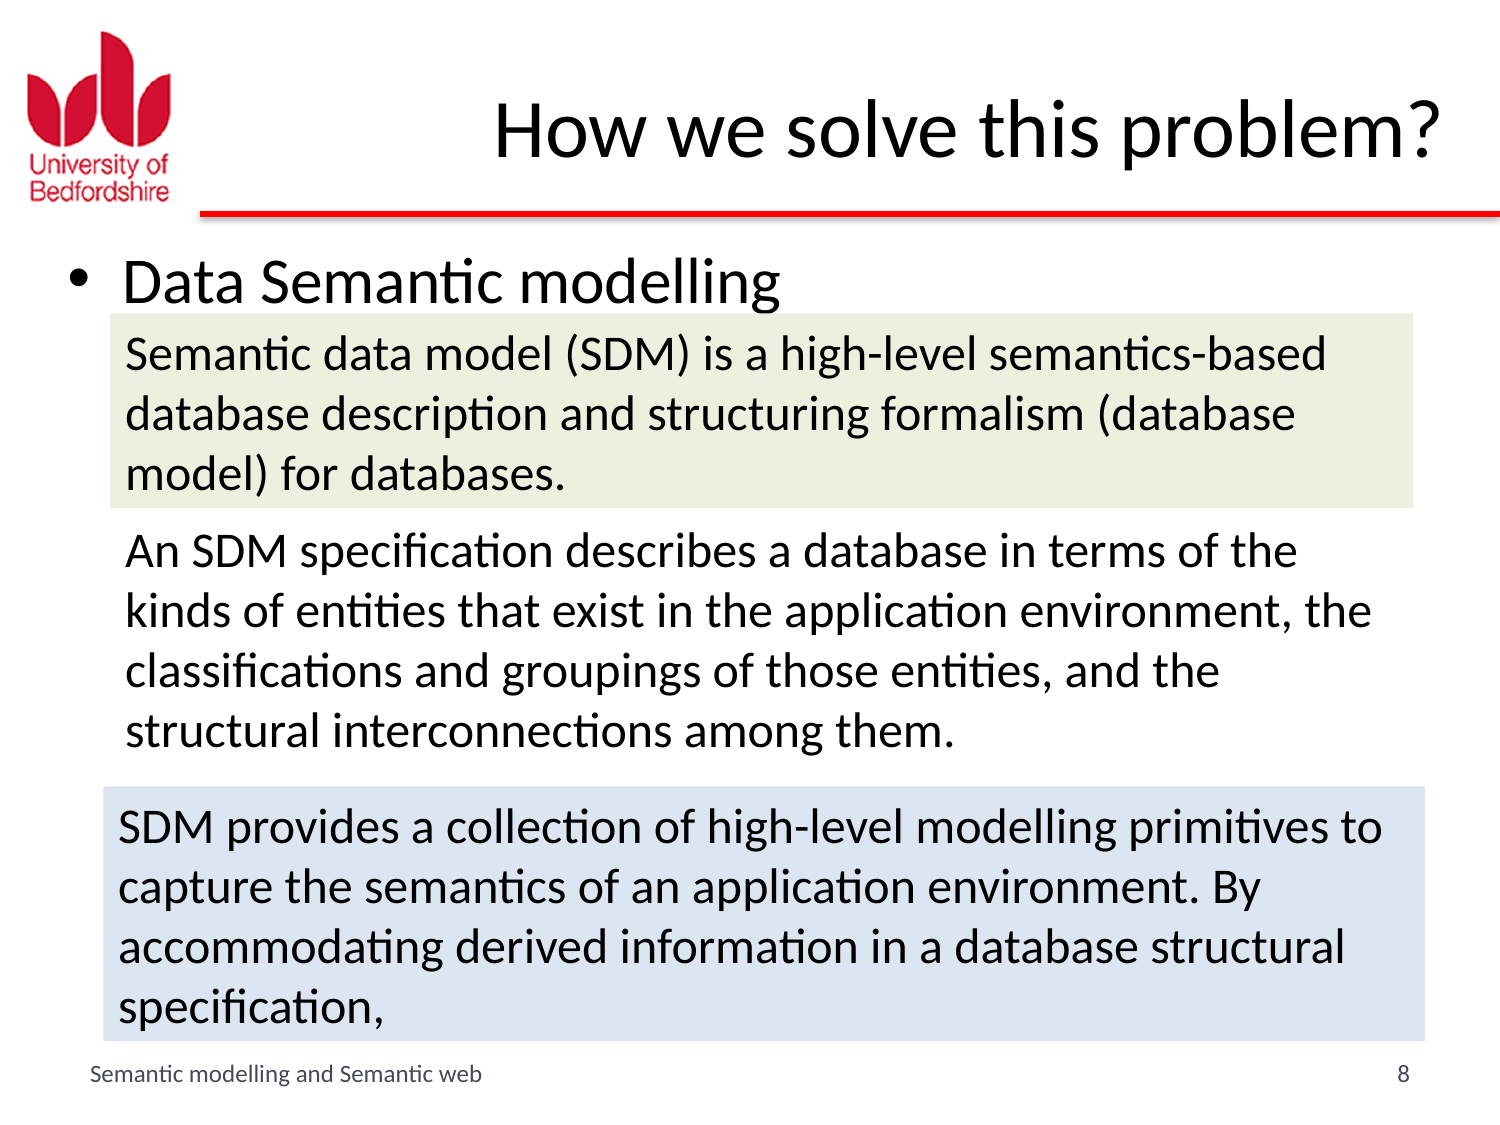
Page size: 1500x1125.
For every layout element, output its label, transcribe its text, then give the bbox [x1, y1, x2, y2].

picture [0, 15, 201, 214]
text_box An SDM specification describes a database in terms of the kinds of entities that exist in the application environment, the classifications and groupings of those entities, and the structural interconnections among them. [110, 510, 1414, 766]
text_box SDM provides a collection of high-level modelling primitives to capture the semantics of an application environment. By accommodating derived information in a database structural specification, [103, 786, 1425, 1042]
title How we solve this problem? [110, 30, 1461, 218]
slide_number Semantic modelling and Semantic web [75, 1042, 503, 1103]
slide_number 8 [1344, 1042, 1425, 1103]
list Data Semantic modelling [52, 230, 1136, 325]
text_box Semantic data model (SDM) is a high-level semantics-based database description and structuring formalism (database model) for databases. [110, 313, 1414, 509]
